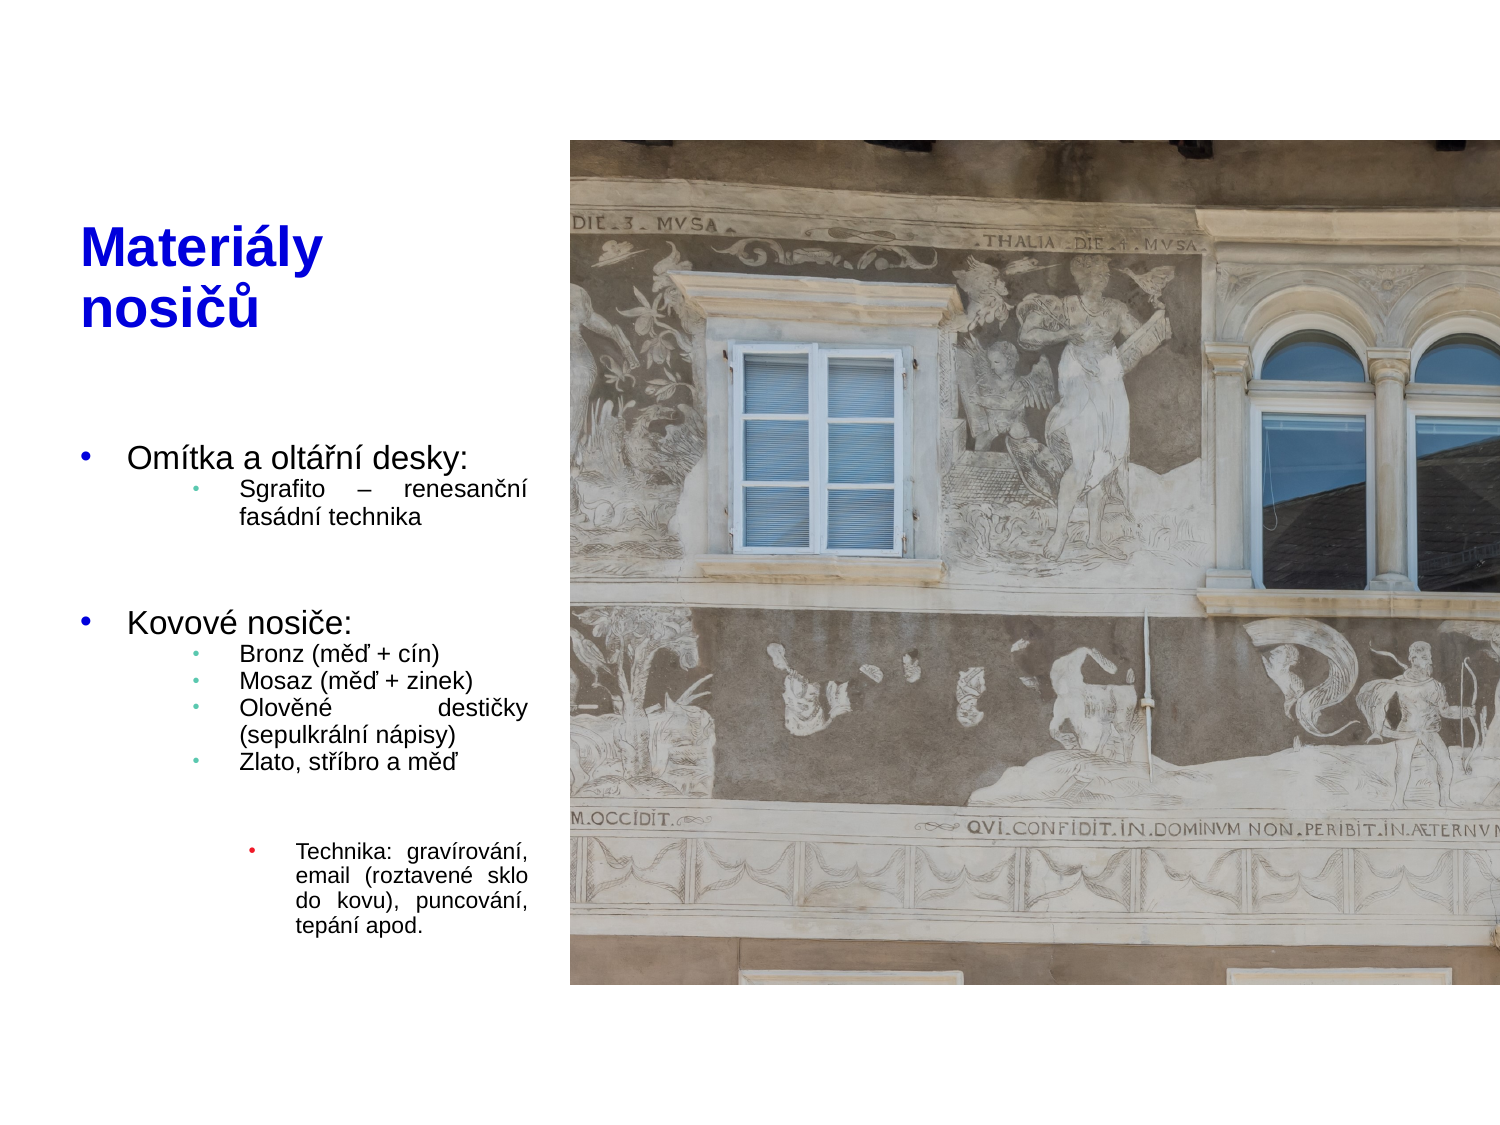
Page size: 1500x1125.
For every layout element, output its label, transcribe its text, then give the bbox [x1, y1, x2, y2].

picture [569, 140, 1500, 985]
title Materiály nosičů [80, 218, 490, 421]
list Omítka a oltářní desky: Sgrafito – renesanční fasádní technika Kovové nosiče: Bronz (měď + cín) Mosaz (měď + zinek) Olověné destičky (sepulkrální nápisy) Zlato, stříbro a měď Technika: gravírování, email (roztavené sklo do kovu), puncování, tepání apod. [80, 440, 529, 910]
